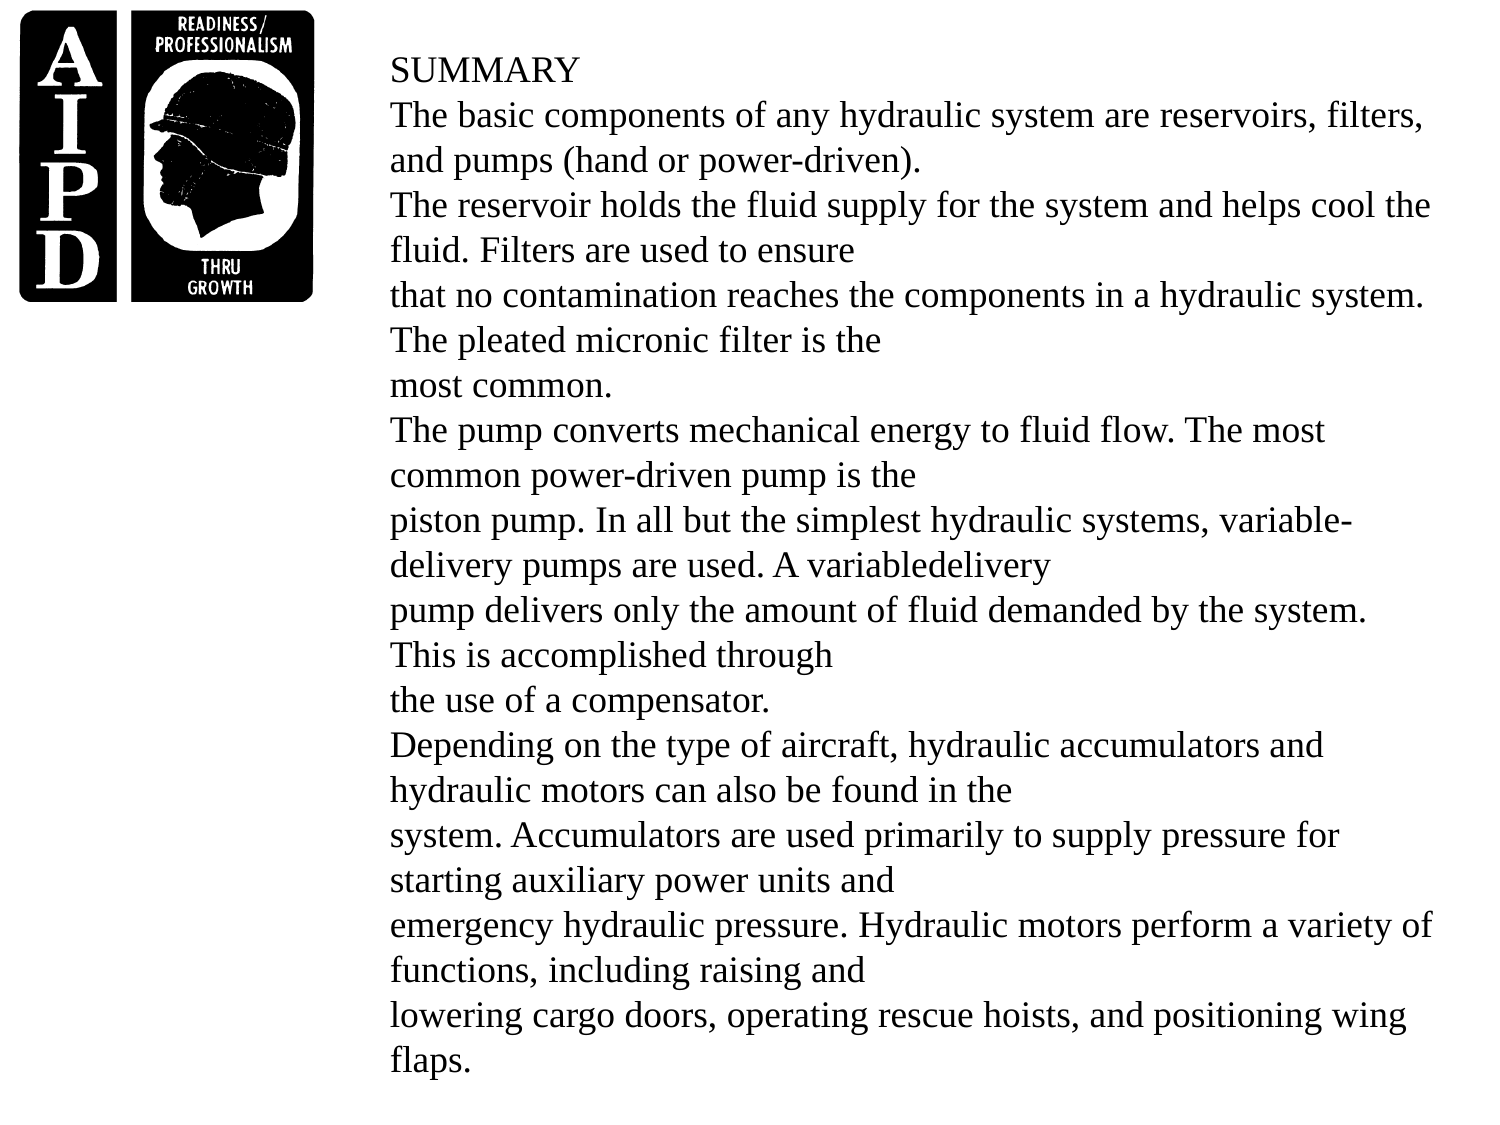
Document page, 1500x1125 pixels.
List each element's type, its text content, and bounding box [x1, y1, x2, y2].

text_box SUMMARY The basic components of any hydraulic system are reservoirs, filters, and pumps (hand or power-driven). The reservoir holds the fluid supply for the system and helps cool the fluid. Filters are used to ensure that no contamination reaches the components in a hydraulic system. The pleated micronic filter is the most common. The pump converts mechanical energy to fluid flow. The most common power-driven pump is the piston pump. In all but the simplest hydraulic systems, variable-delivery pumps are used. A variabledelivery pump delivers only the amount of fluid demanded by the system. This is accomplished through the use of a compensator. Depending on the type of aircraft, hydraulic accumulators and hydraulic motors can also be found in the system. Accumulators are used primarily to supply pressure for starting auxiliary power units and emergency hydraulic pressure. Hydraulic motors perform a variety of functions, including raising and lowering cargo doors, operating rescue hoists, and positioning wing flaps. [375, 37, 1450, 1088]
picture [0, 0, 330, 313]
